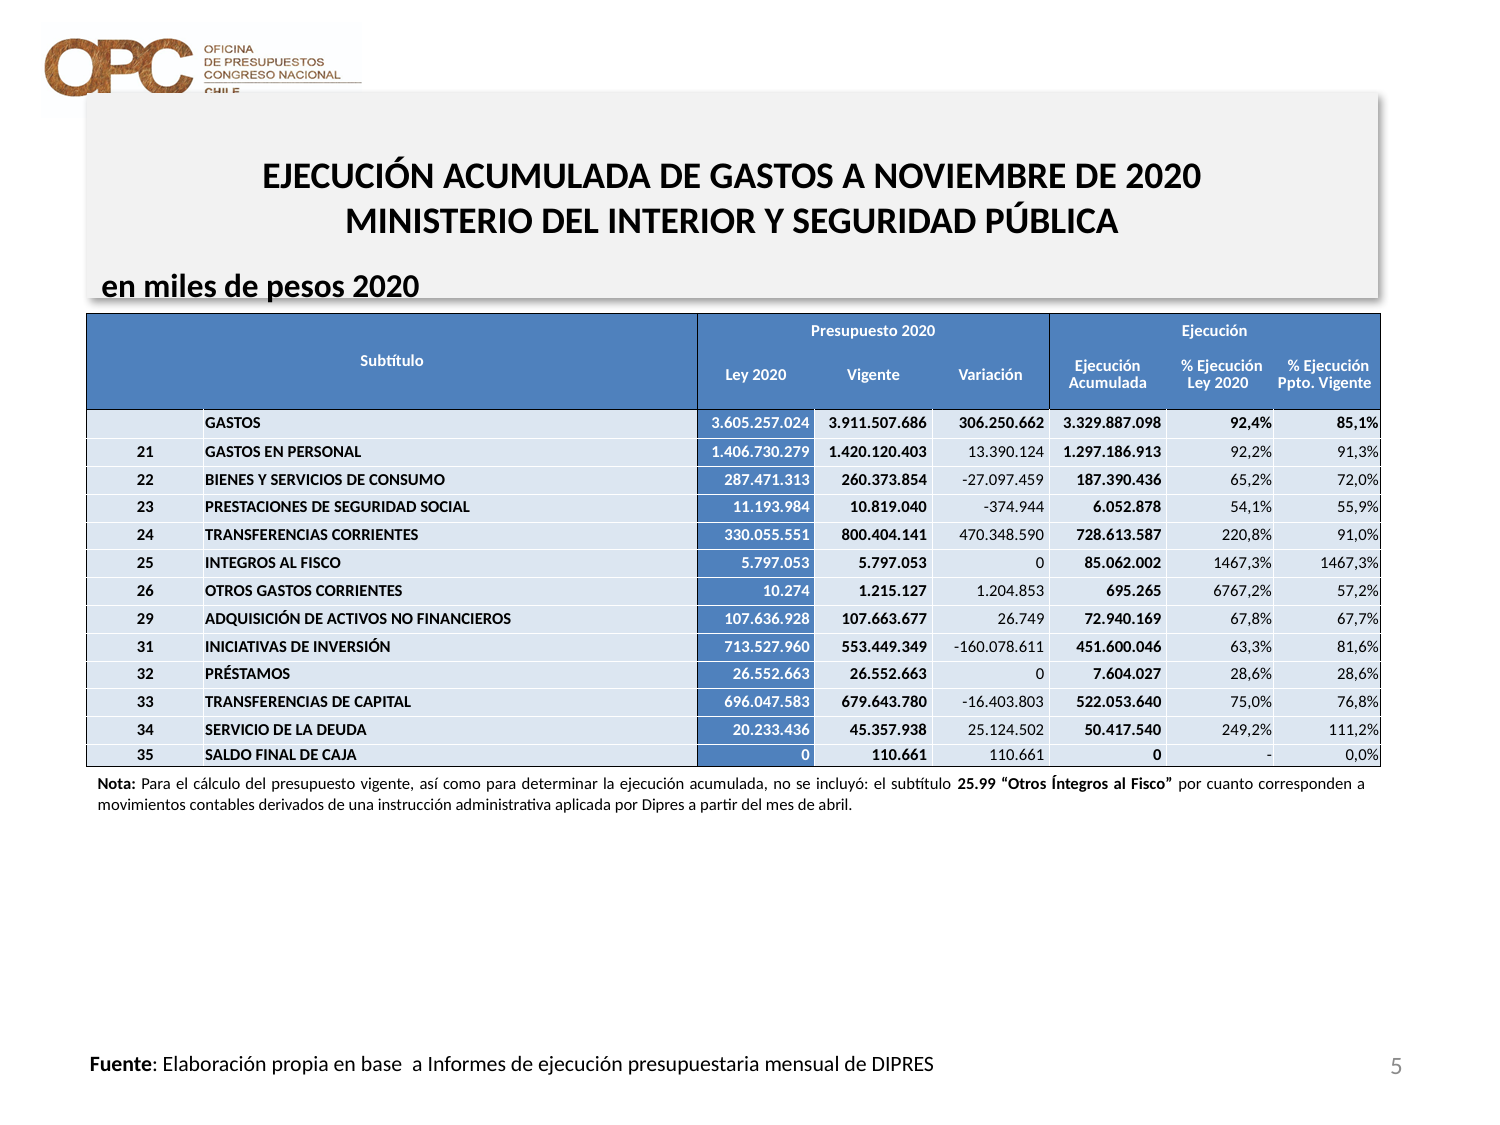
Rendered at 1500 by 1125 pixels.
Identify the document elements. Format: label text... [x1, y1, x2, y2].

table_cell 23 [87, 495, 203, 522]
table_cell 10.274 [698, 578, 814, 605]
table_cell 330.055.551 [698, 523, 814, 549]
table_cell - [1167, 745, 1273, 766]
table_cell 65,2% [1167, 467, 1273, 494]
table_cell 67,8% [1167, 606, 1273, 633]
slide_number 5 [1067, 1035, 1418, 1095]
table_cell 1.406.730.279 [698, 439, 814, 466]
table_cell Ley 2020 [698, 341, 815, 409]
table_cell 553.449.349 [815, 634, 932, 661]
table_cell 111,2% [1274, 717, 1380, 744]
table_cell 0 [1050, 745, 1166, 766]
table_cell 6.052.878 [1050, 495, 1166, 522]
table_cell [87, 410, 203, 438]
table_cell -27.097.459 [933, 467, 1049, 494]
table_cell 72,0% [1274, 467, 1380, 494]
table_cell 1467,3% [1167, 550, 1273, 577]
table_cell 1.420.120.403 [815, 439, 932, 466]
table_cell ADQUISICIÓN DE ACTIVOS NO FINANCIEROS [204, 606, 697, 633]
table_cell OTROS GASTOS CORRIENTES [204, 578, 697, 605]
table_cell PRESTACIONES DE SEGURIDAD SOCIAL [204, 495, 697, 522]
table_cell 28,6% [1274, 662, 1380, 688]
table_cell 26.749 [933, 606, 1049, 633]
table_cell 695.265 [1050, 578, 1166, 605]
table_cell 249,2% [1167, 717, 1273, 744]
table_cell 50.417.540 [1050, 717, 1166, 744]
text_box Nota: Para el cálculo del presupuesto vigente, así como para determinar la ejecución acumulada, no se incluyó: el subtítulo 25.99 “Otros Íntegros al Fisco” por cuanto corresponden a movimientos contables derivados de una instrucción administrativa aplicada por Dipres a partir del mes de abril. [82, 765, 1381, 828]
table_cell 5.797.053 [698, 550, 814, 577]
table_cell 26.552.663 [698, 662, 814, 688]
table_cell 1.215.127 [815, 578, 932, 605]
table_cell INTEGROS AL FISCO [204, 550, 697, 577]
table_cell 0 [933, 550, 1049, 577]
table_header Ejecución [1050, 314, 1380, 341]
table_cell GASTOS [204, 410, 697, 438]
table_cell 92,4% [1167, 410, 1273, 438]
table_cell 260.373.854 [815, 467, 932, 494]
table_cell 54,1% [1167, 495, 1273, 522]
table_cell 696.047.583 [698, 689, 814, 716]
table_cell 75,0% [1167, 689, 1273, 716]
table_cell 34 [87, 717, 203, 744]
table_cell 67,7% [1274, 606, 1380, 633]
table_cell -160.078.611 [933, 634, 1049, 661]
table_cell 55,9% [1274, 495, 1380, 522]
table_cell 11.193.984 [698, 495, 814, 522]
title EJECUCIÓN ACUMULADA DE GASTOS A NOVIEMBRE DE 2020 MINISTERIO DEL INTERIOR Y SEGURIDAD PÚBLICA [87, 93, 1378, 256]
table_cell TRANSFERENCIAS DE CAPITAL [204, 689, 697, 716]
table_cell Variación [932, 341, 1049, 409]
table_cell 728.613.587 [1050, 523, 1166, 549]
table_cell SERVICIO DE LA DEUDA [204, 717, 697, 744]
table_cell 63,3% [1167, 634, 1273, 661]
table_cell PRÉSTAMOS [204, 662, 697, 688]
table_cell 85,1% [1274, 410, 1380, 438]
table_cell 26.552.663 [815, 662, 932, 688]
table_cell 1467,3% [1274, 550, 1380, 577]
table_cell 33 [87, 689, 203, 716]
table_cell 713.527.960 [698, 634, 814, 661]
table_cell 187.390.436 [1050, 467, 1166, 494]
table_cell -16.403.803 [933, 689, 1049, 716]
table_cell -374.944 [933, 495, 1049, 522]
table_cell 24 [87, 523, 203, 549]
table_cell 220,8% [1167, 523, 1273, 549]
table_cell BIENES Y SERVICIOS DE CONSUMO [204, 467, 697, 494]
table_cell 3.329.887.098 [1050, 410, 1166, 438]
table_cell 29 [87, 606, 203, 633]
table_cell Ejecución Acumulada [1050, 341, 1167, 409]
table_cell 31 [87, 634, 203, 661]
table_cell 110.661 [933, 745, 1049, 766]
table_header Subtítulo [87, 314, 697, 409]
table_cell 6767,2% [1167, 578, 1273, 605]
table_cell SALDO FINAL DE CAJA [204, 745, 697, 766]
table_cell 107.663.677 [815, 606, 932, 633]
text_box en miles de pesos 2020 [86, 256, 1381, 306]
table_cell 5.797.053 [815, 550, 932, 577]
table_cell INICIATIVAS DE INVERSIÓN [204, 634, 697, 661]
table_cell 0 [933, 662, 1049, 688]
table_cell 7.604.027 [1050, 662, 1166, 688]
table_cell 91,3% [1274, 439, 1380, 466]
table_cell 45.357.938 [815, 717, 932, 744]
table_cell 306.250.662 [933, 410, 1049, 438]
table_cell 35 [87, 745, 203, 766]
table_cell 679.643.780 [815, 689, 932, 716]
table_cell 25 [87, 550, 203, 577]
picture [41, 22, 362, 118]
table_cell 81,6% [1274, 634, 1380, 661]
table_cell % Ejecución Ppto. Vigente [1273, 341, 1380, 409]
table_cell 13.390.124 [933, 439, 1049, 466]
table_cell % Ejecución Ley 2020 [1167, 341, 1273, 409]
table_cell 20.233.436 [698, 717, 814, 744]
table_cell 107.636.928 [698, 606, 814, 633]
table_cell 26 [87, 578, 203, 605]
table_cell 110.661 [815, 745, 932, 766]
table_cell 32 [87, 662, 203, 688]
table_cell Vigente [815, 341, 932, 409]
table_cell 1.204.853 [933, 578, 1049, 605]
table_cell 0 [698, 745, 814, 766]
table_cell 451.600.046 [1050, 634, 1166, 661]
table_cell 85.062.002 [1050, 550, 1166, 577]
table_cell 72.940.169 [1050, 606, 1166, 633]
table_cell 0,0% [1274, 745, 1380, 766]
table_header Presupuesto 2020 [698, 314, 1049, 341]
table_cell 22 [87, 467, 203, 494]
table_cell GASTOS EN PERSONAL [204, 439, 697, 466]
table_cell 1.297.186.913 [1050, 439, 1166, 466]
table_cell TRANSFERENCIAS CORRIENTES [204, 523, 697, 549]
table_cell 3.605.257.024 [698, 410, 814, 438]
table_cell 287.471.313 [698, 467, 814, 494]
table_cell 470.348.590 [933, 523, 1049, 549]
table_cell 522.053.640 [1050, 689, 1166, 716]
table_cell 28,6% [1167, 662, 1273, 688]
table_cell 25.124.502 [933, 717, 1049, 744]
table_cell 3.911.507.686 [815, 410, 932, 438]
table_cell 800.404.141 [815, 523, 932, 549]
table_cell 92,2% [1167, 439, 1273, 466]
table_cell 21 [87, 439, 203, 466]
table_cell 76,8% [1274, 689, 1380, 716]
table_cell 91,0% [1274, 523, 1380, 549]
table_cell 10.819.040 [815, 495, 932, 522]
table_cell 57,2% [1274, 578, 1380, 605]
